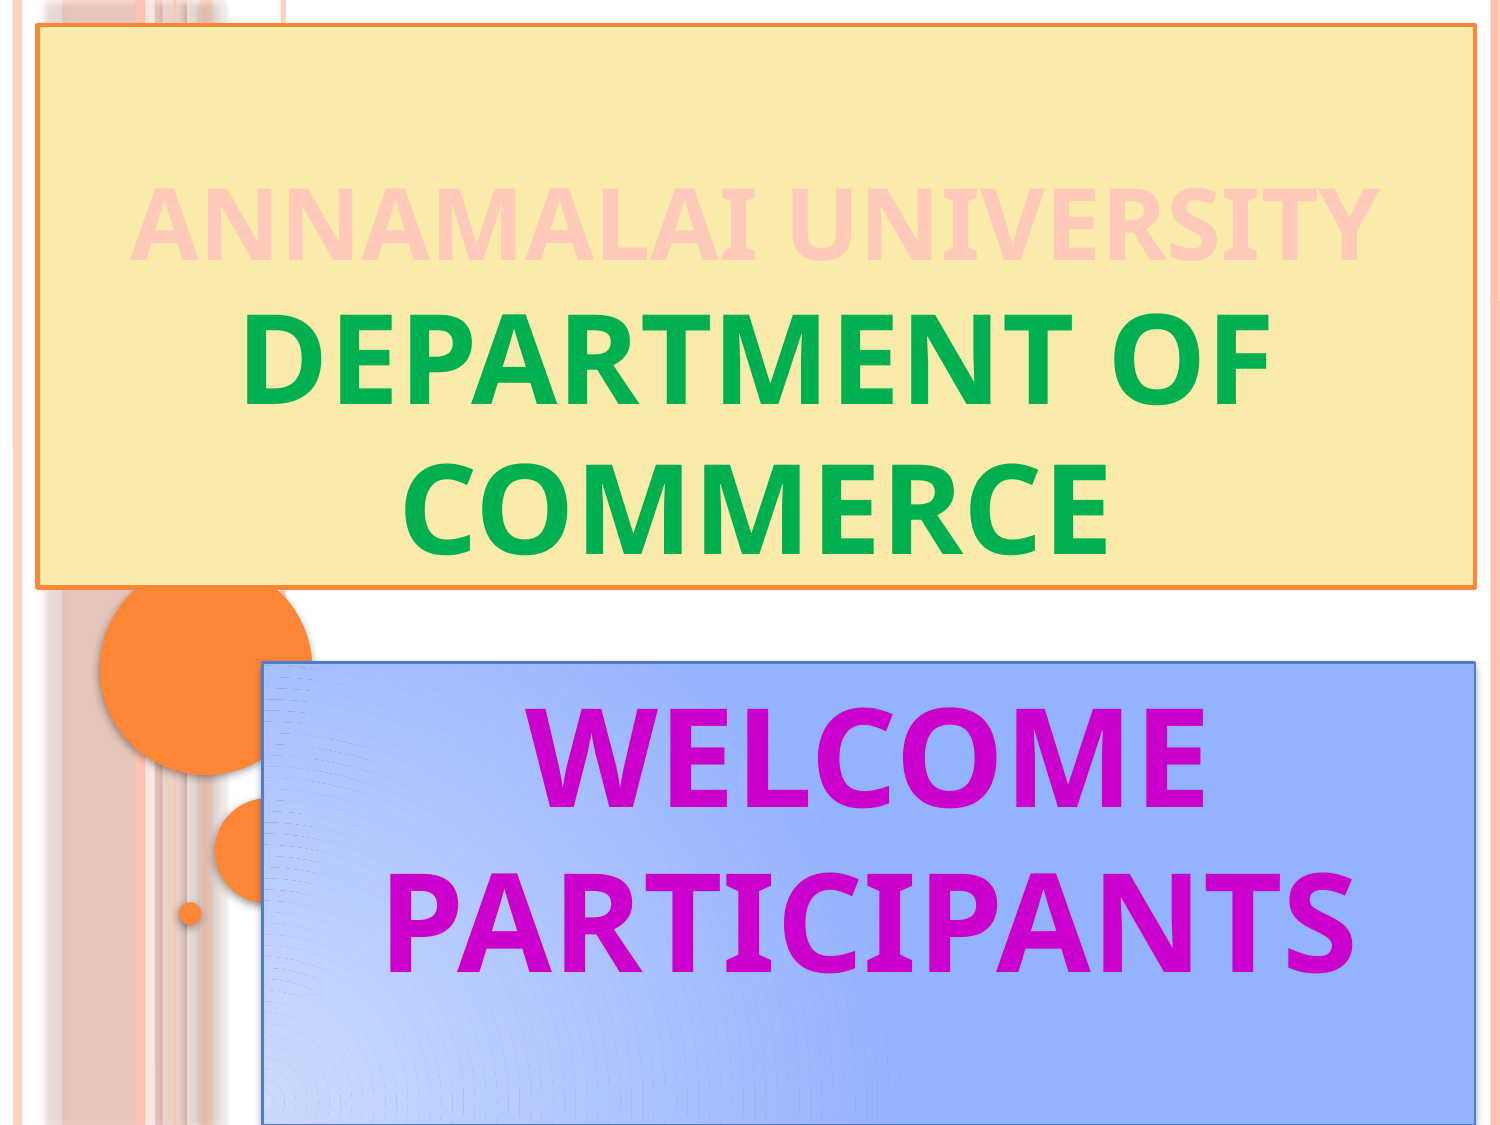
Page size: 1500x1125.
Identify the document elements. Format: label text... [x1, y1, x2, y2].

subtitle WELCOME PARTICIPANTS [261, 661, 1476, 1125]
title ANNAMALAI UNIVERSITY DEPARTMENT OF COMMERCE [35, 23, 1477, 590]
